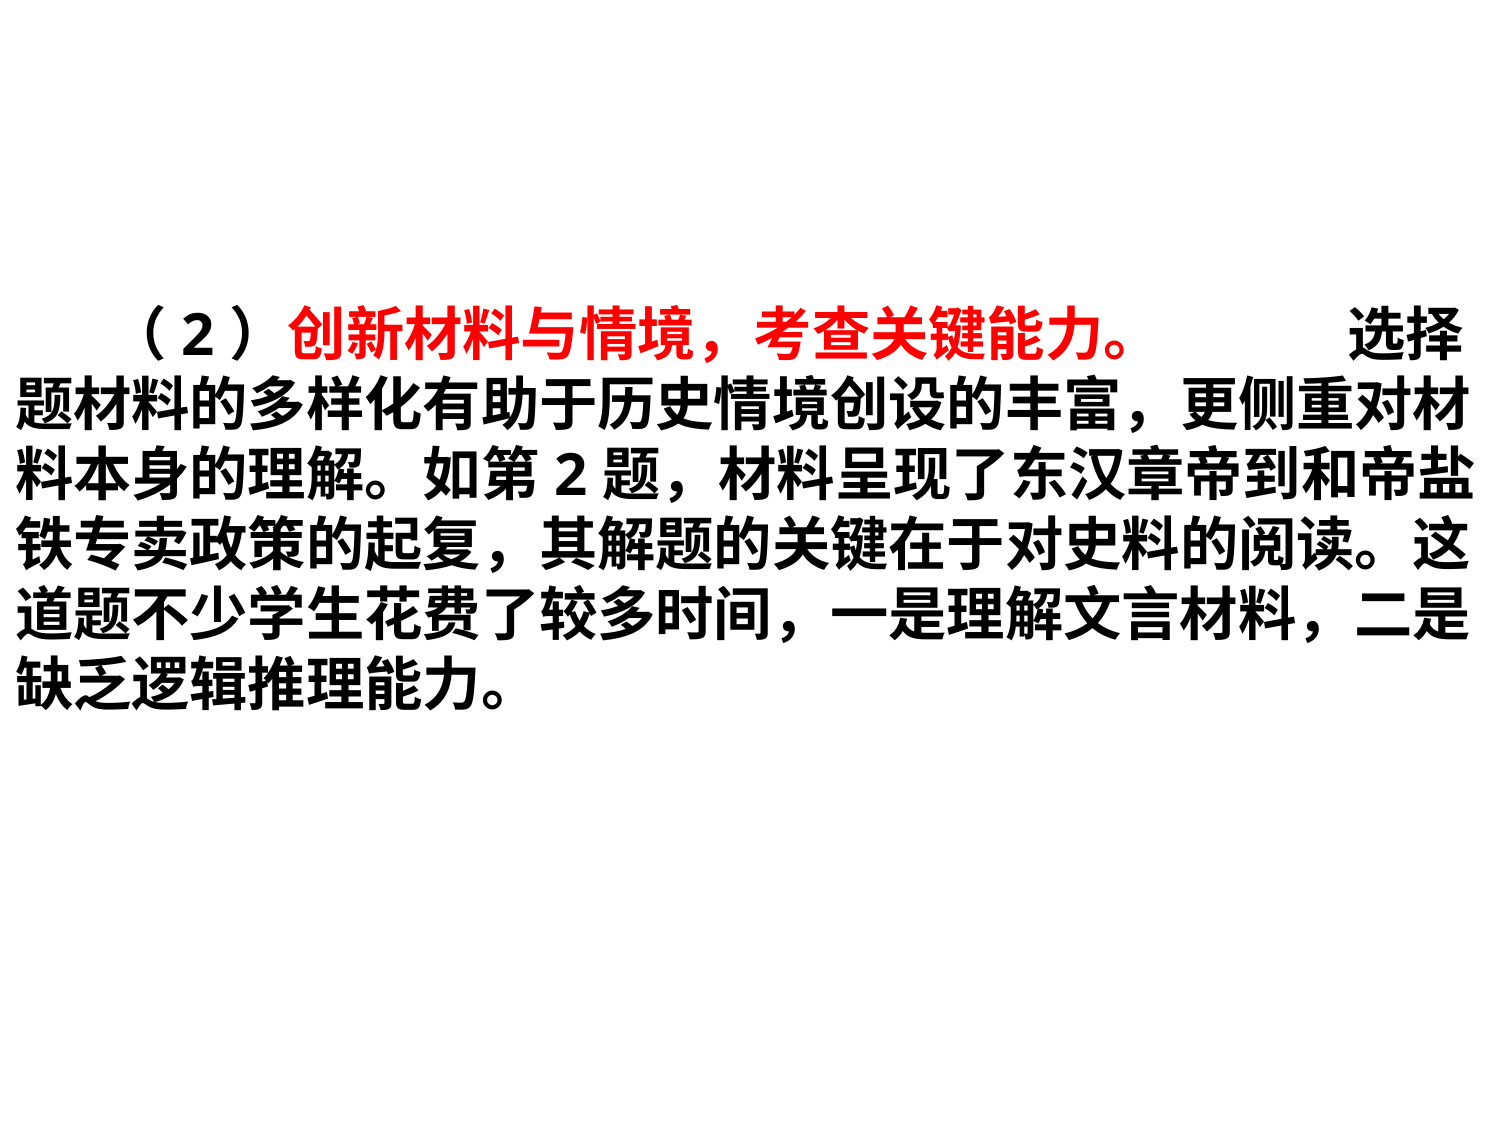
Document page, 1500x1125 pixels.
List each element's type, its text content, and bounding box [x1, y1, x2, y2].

title （2）创新材料与情境，考查关键能力。 选择题材料的多样化有助于历史情境创设的丰富，更侧重对材料本身的理解。如第2题，材料呈现了东汉章帝到和帝盐铁专卖政策的起复，其解题的关键在于对史料的阅读。这道题不少学生花费了较多时间，一是理解文言材料，二是缺乏逻辑推理能力。 [0, 0, 1500, 1125]
